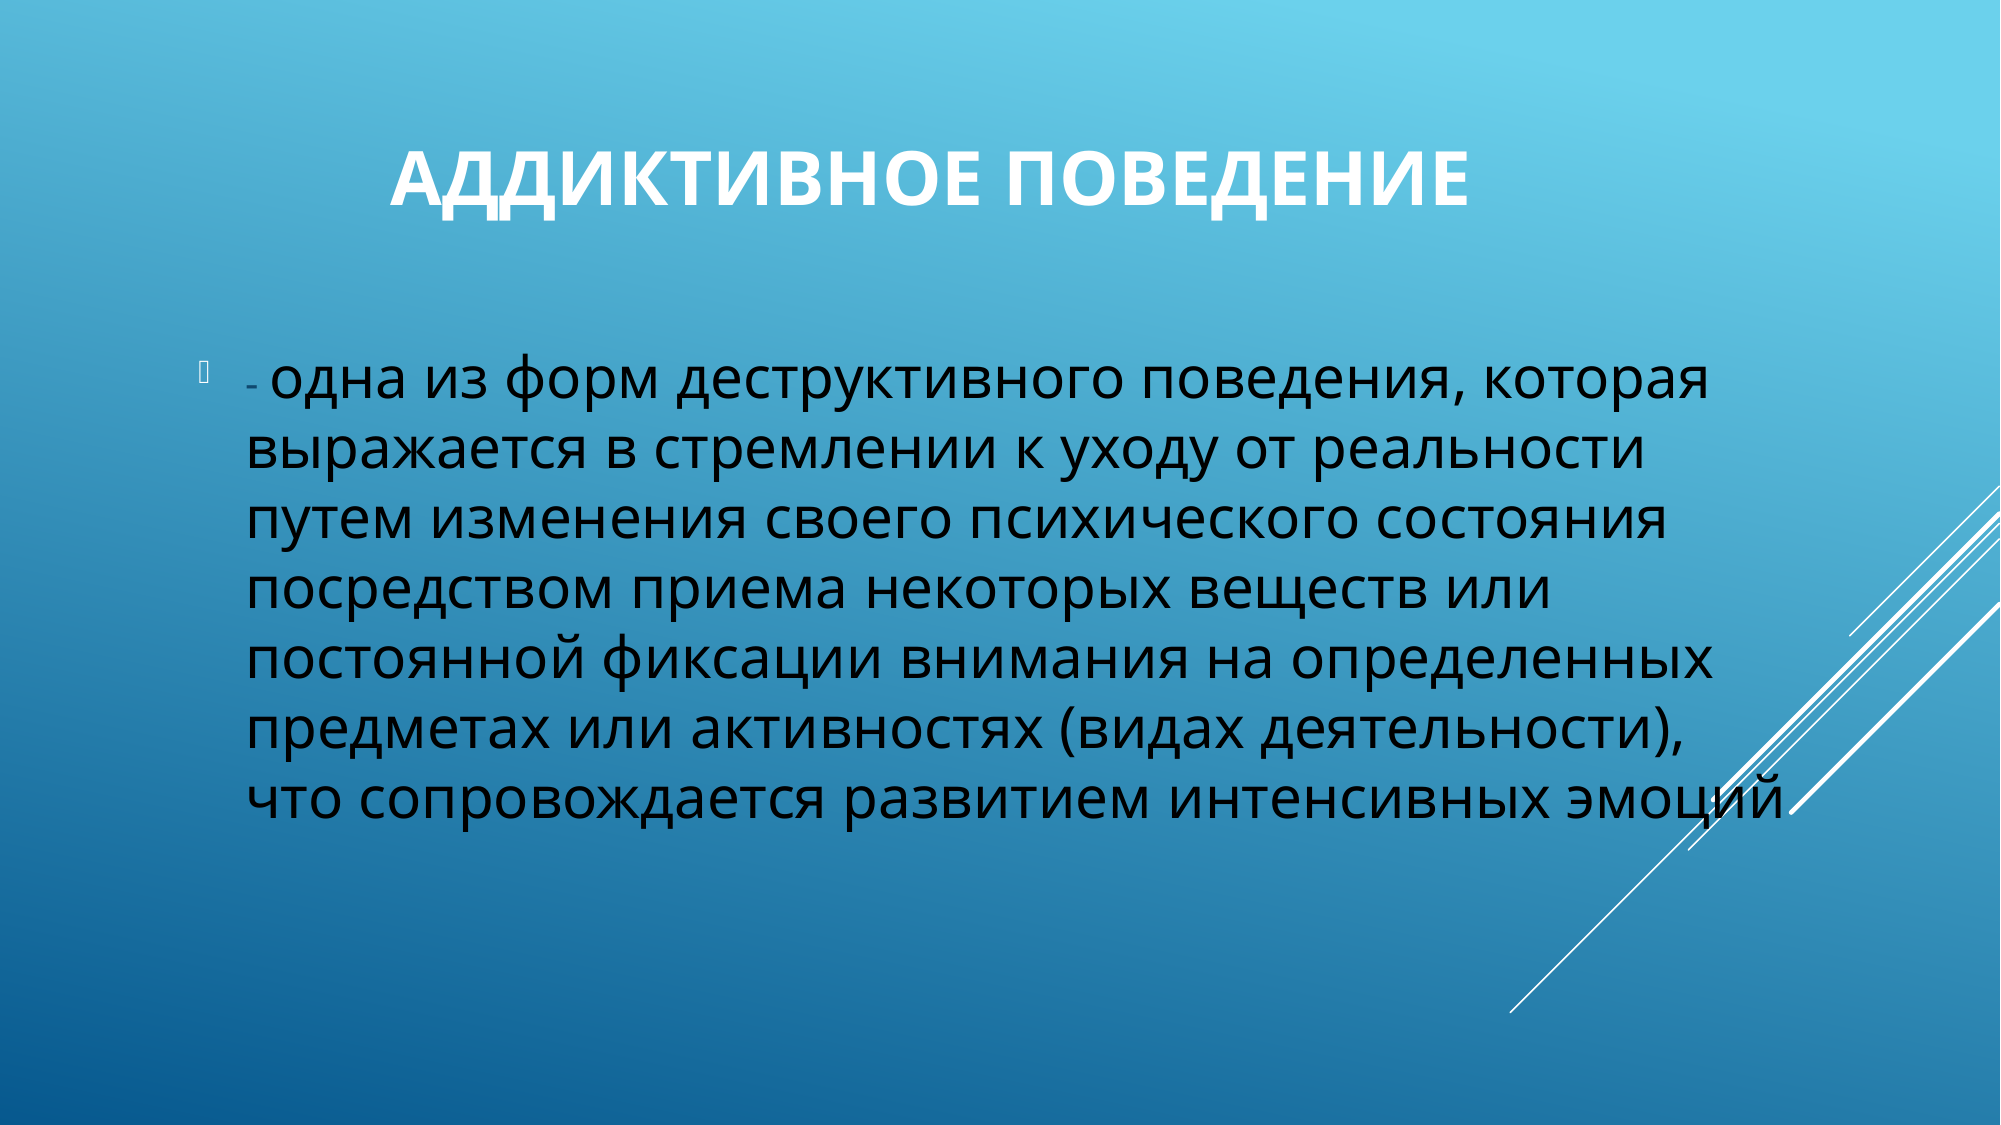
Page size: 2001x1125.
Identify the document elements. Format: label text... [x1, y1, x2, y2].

list - одна из форм деструктивного поведения, которая выражается в стремлении к уходу от реальности путем изменения своего психического состояния посредством приема некоторых веществ или постоянной фиксации внимания на определенных предметах или активностях (видах деятельности), что сопровождается развитием интенсивных эмоций [183, 299, 1814, 943]
title Аддиктивное поведение [241, 51, 1642, 299]
